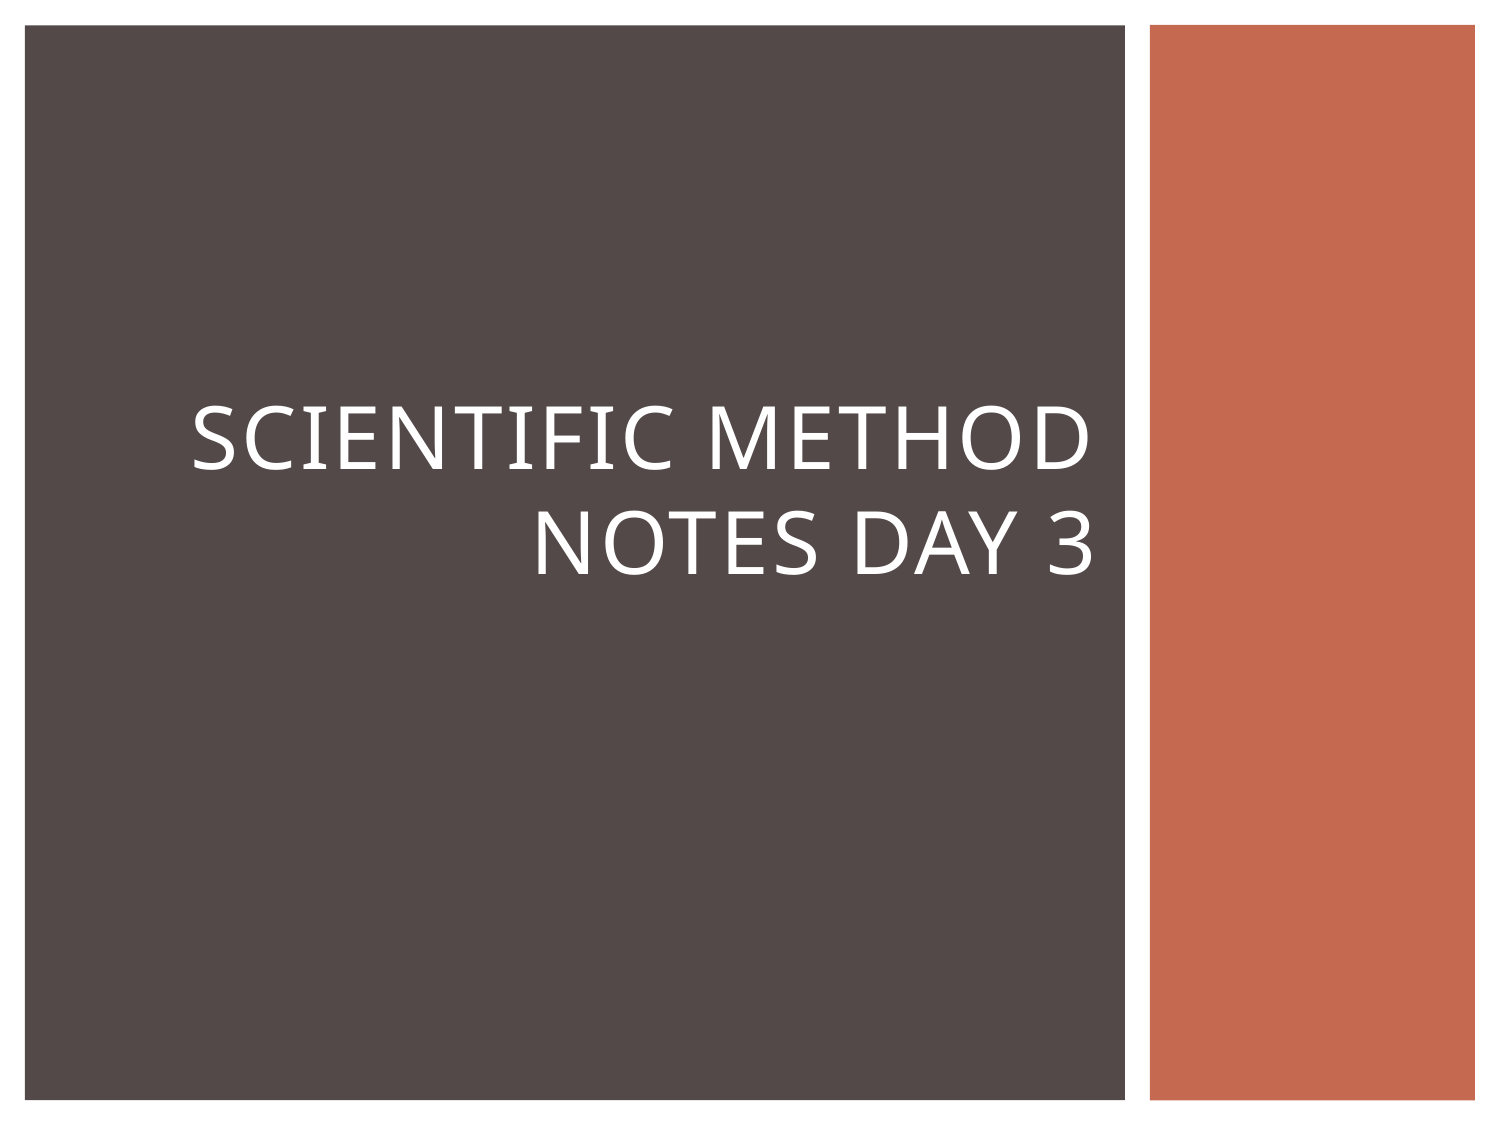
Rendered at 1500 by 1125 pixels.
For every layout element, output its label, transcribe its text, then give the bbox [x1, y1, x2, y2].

title Scientific Method Notes Day 3 [75, 336, 1113, 637]
